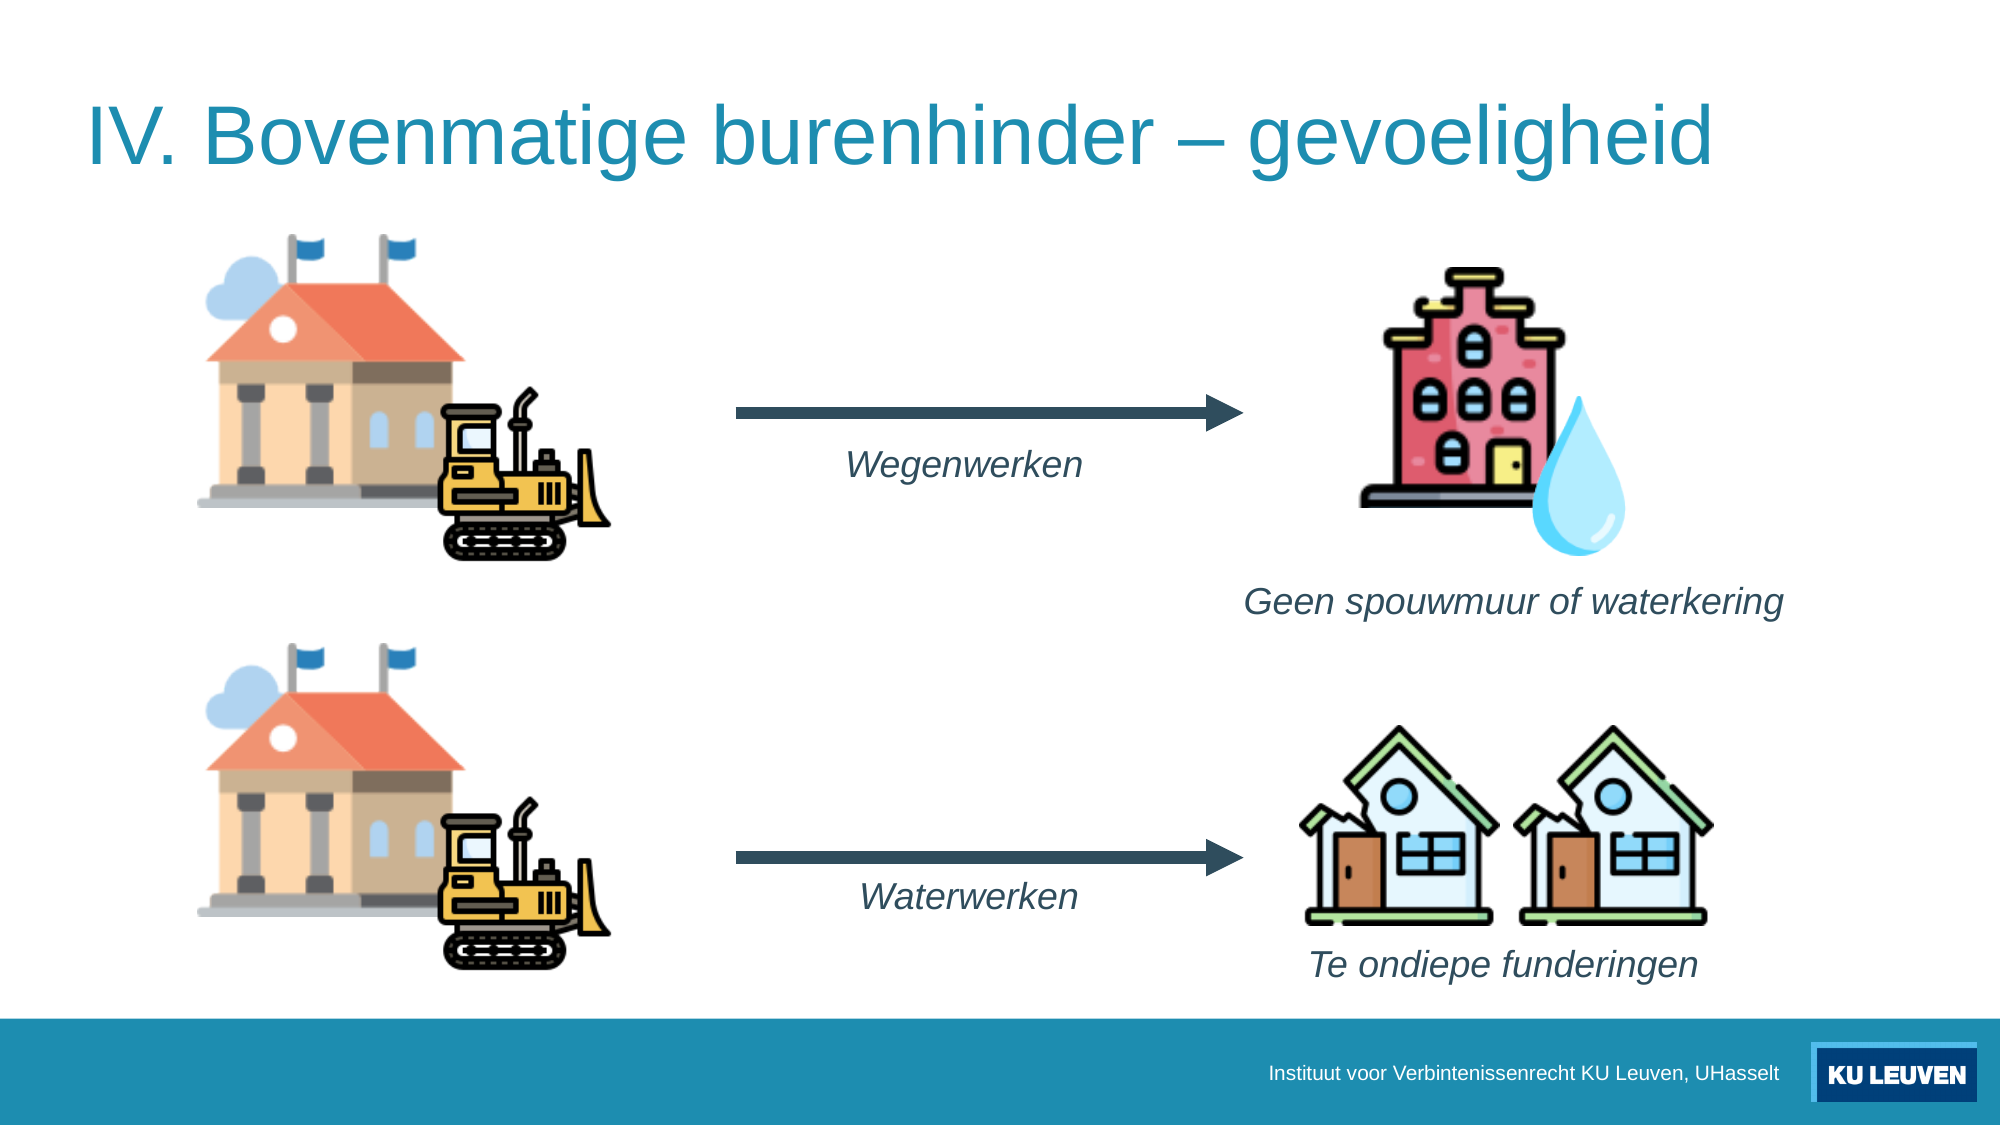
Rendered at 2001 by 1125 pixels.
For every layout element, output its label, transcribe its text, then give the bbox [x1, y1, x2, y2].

title IV. Bovenmatige burenhinder – gevoeligheid [85, 36, 1897, 226]
picture [1513, 725, 1714, 926]
text_box Geen spouwmuur of waterkering [1228, 569, 1833, 630]
picture [197, 234, 614, 564]
text_box Te ondiepe funderingen [1293, 933, 1897, 993]
picture [1811, 1042, 1977, 1102]
footer Instituut voor Verbintenissenrecht KU Leuven, UHasselt [989, 1018, 1809, 1125]
text_box Wegenwerken [830, 432, 1330, 493]
picture [1330, 267, 1659, 556]
picture [1299, 725, 1500, 926]
text_box Waterwerken [844, 864, 1299, 925]
picture [197, 643, 614, 973]
